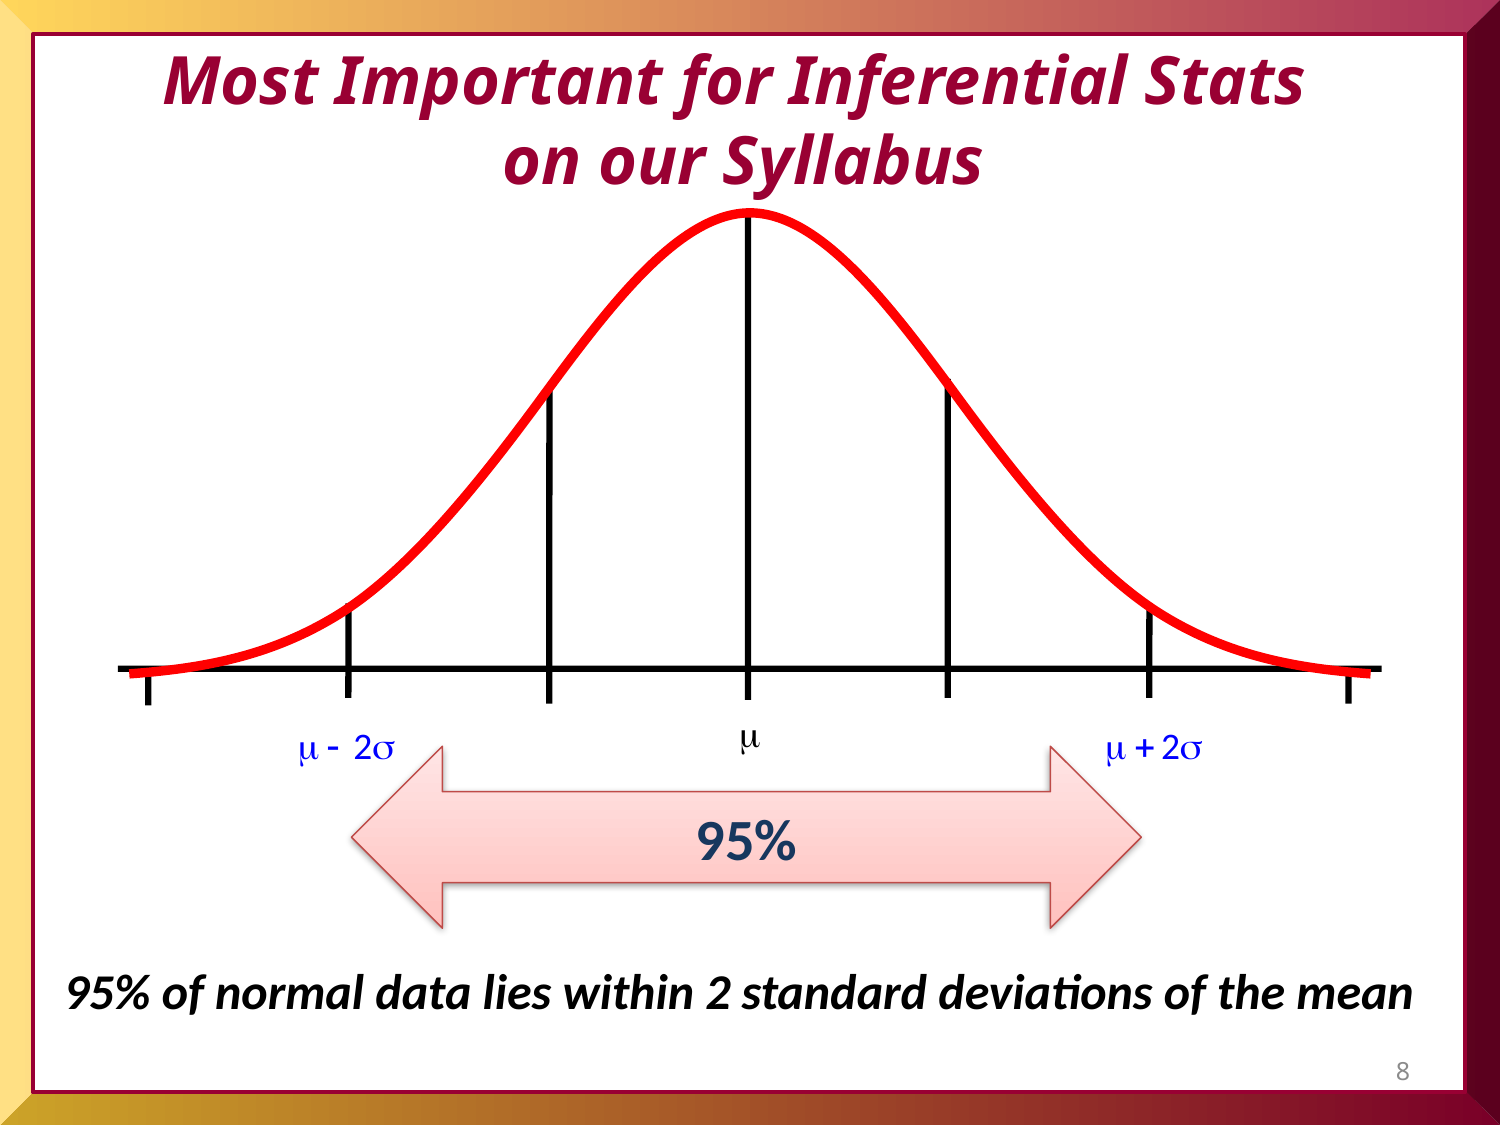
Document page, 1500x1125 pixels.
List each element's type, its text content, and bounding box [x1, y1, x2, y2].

text_box 95% of normal data lies within 2 standard deviations of the mean [49, 951, 1500, 1027]
text_box [129, 212, 1371, 674]
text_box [292, 728, 400, 776]
title Most Important for Inferential Stats on our Syllabus [68, 60, 1419, 176]
text_box 95% [350, 745, 1142, 929]
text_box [1099, 728, 1210, 776]
slide_number 8 [1074, 1042, 1425, 1103]
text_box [734, 722, 766, 764]
